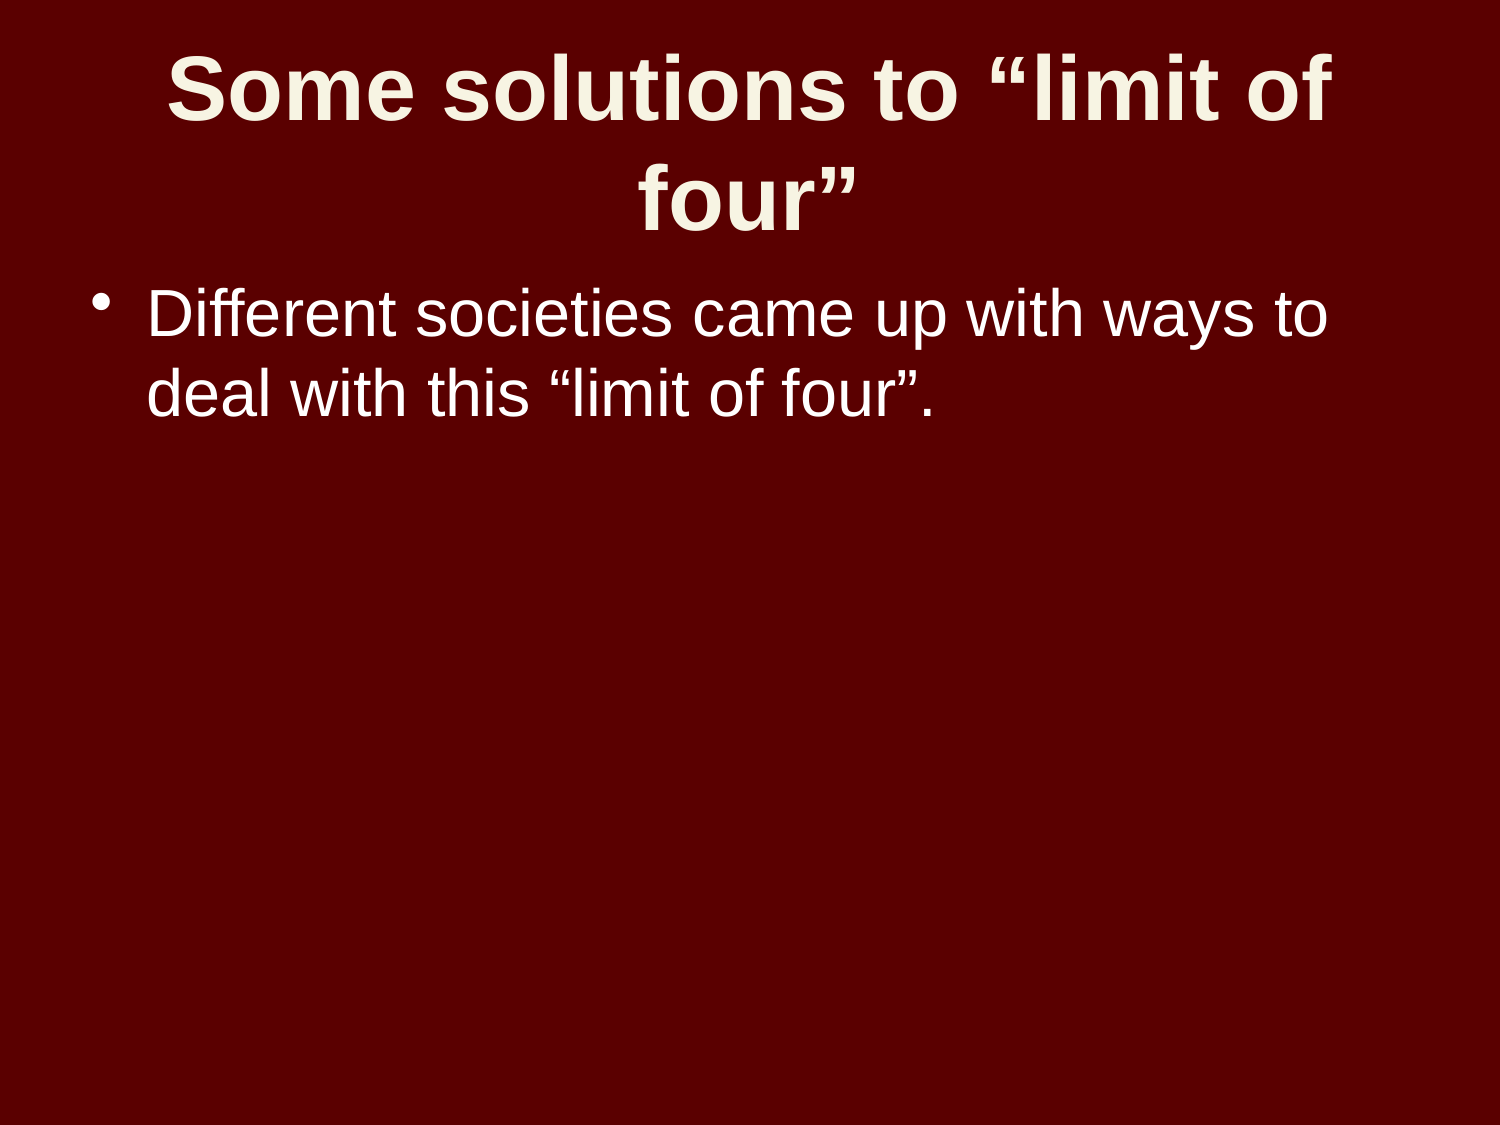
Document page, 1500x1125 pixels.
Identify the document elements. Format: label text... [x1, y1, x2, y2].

title Some solutions to “limit of four” [74, 44, 1426, 233]
list Different societies came up with ways to deal with this “limit of four”. [74, 262, 1426, 1006]
